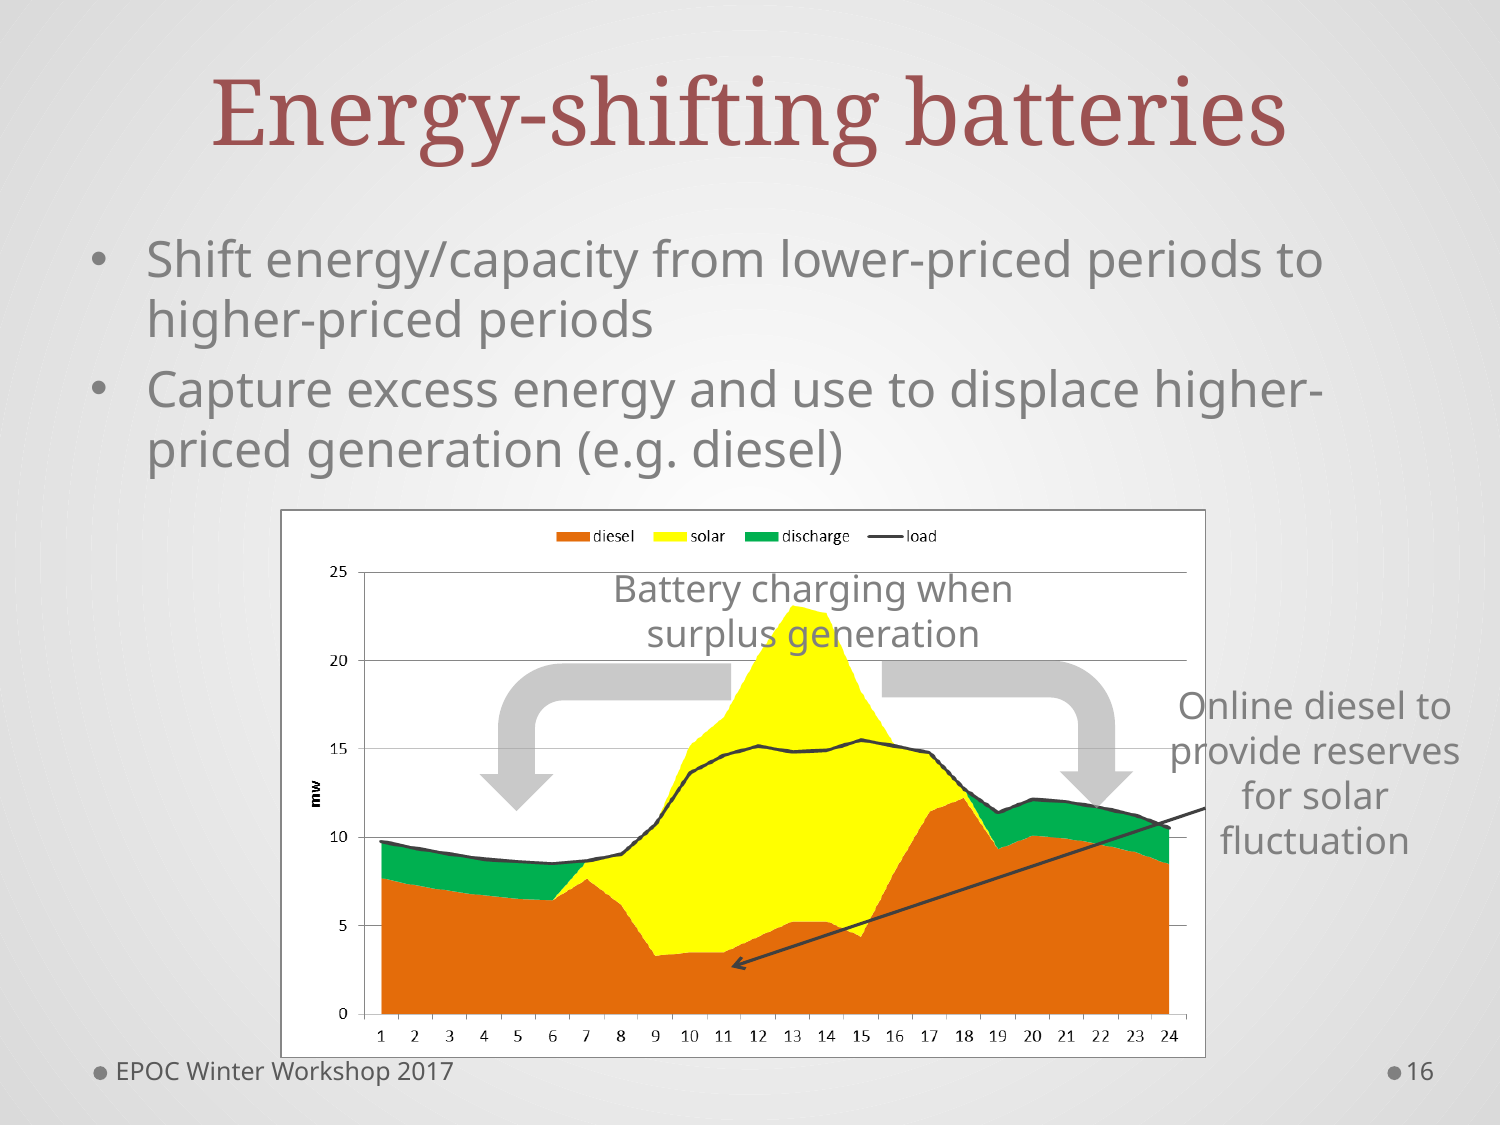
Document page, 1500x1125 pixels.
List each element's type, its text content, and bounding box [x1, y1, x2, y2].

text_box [730, 807, 1206, 968]
footer EPOC Winter Workshop 2017 [108, 1042, 576, 1103]
title Energy-shifting batteries [75, 0, 1425, 172]
list Shift energy/capacity from lower-priced periods to higher-priced periods Capture excess energy and use to displace higher-priced generation (e.g. diesel) [75, 220, 1425, 1017]
picture [280, 509, 1206, 1059]
slide_number 16 [1401, 1042, 1494, 1103]
text_box Online diesel to provide reserves for solar fluctuation [1210, 674, 1479, 869]
